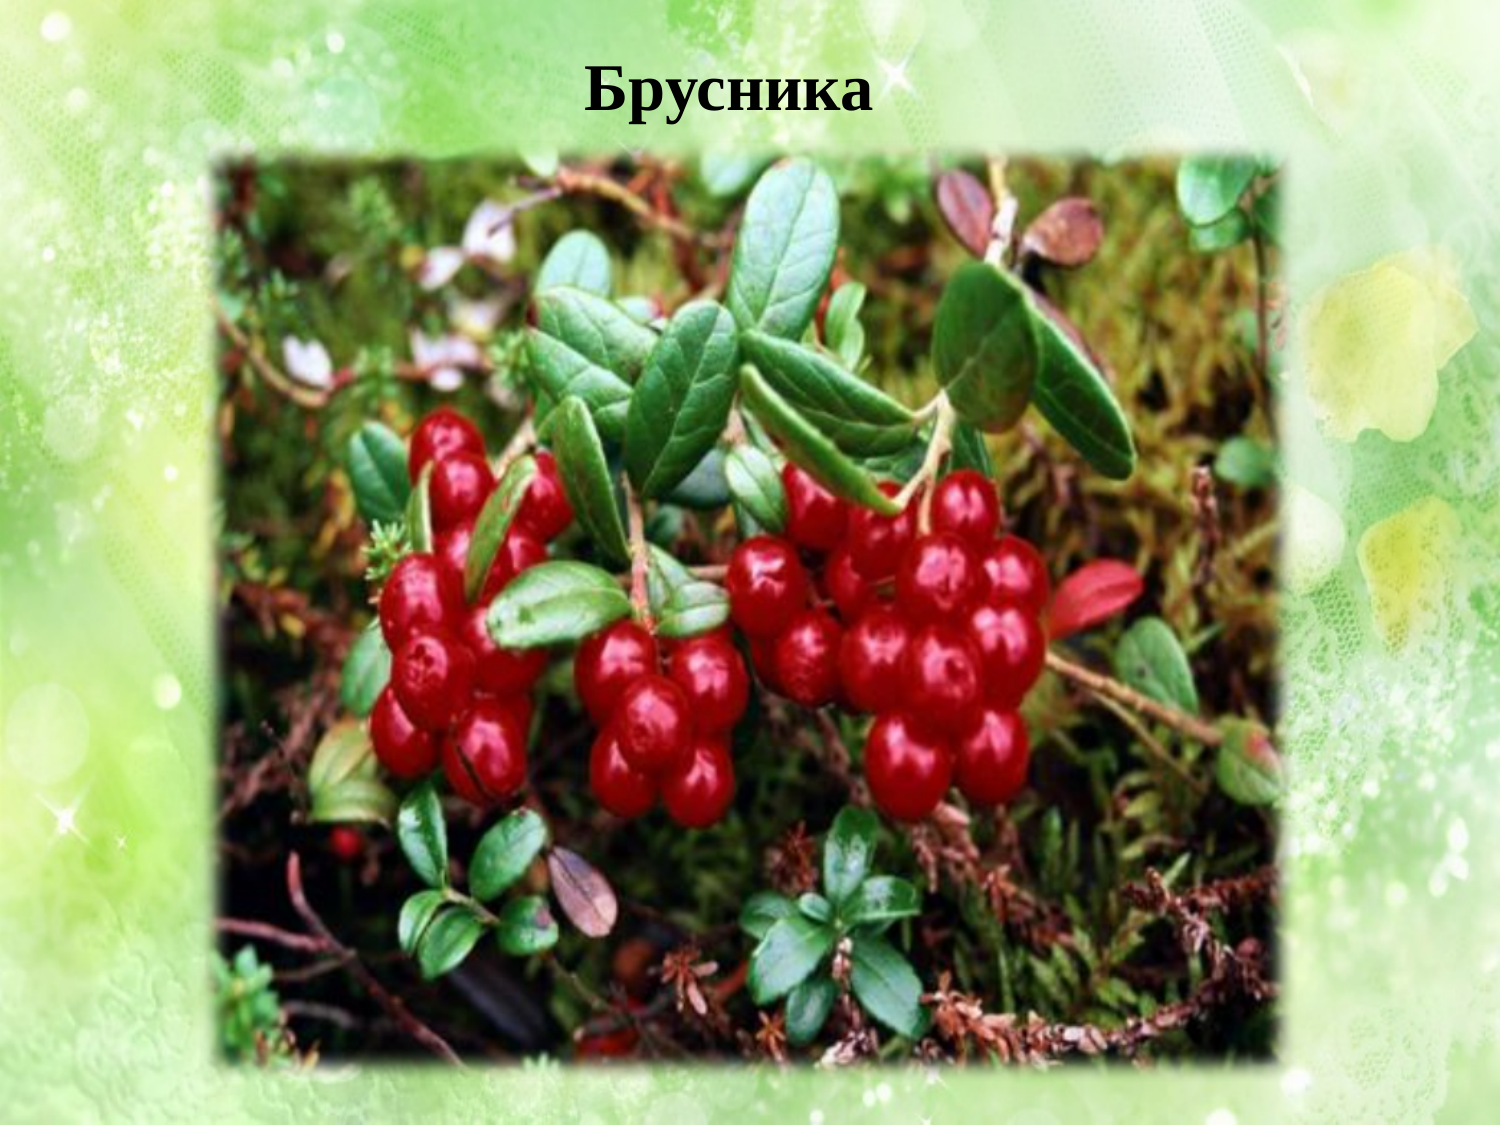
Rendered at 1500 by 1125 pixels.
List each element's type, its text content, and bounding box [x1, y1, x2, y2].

text_box Брусника [456, 58, 1002, 139]
picture [0, 0, 1500, 1125]
